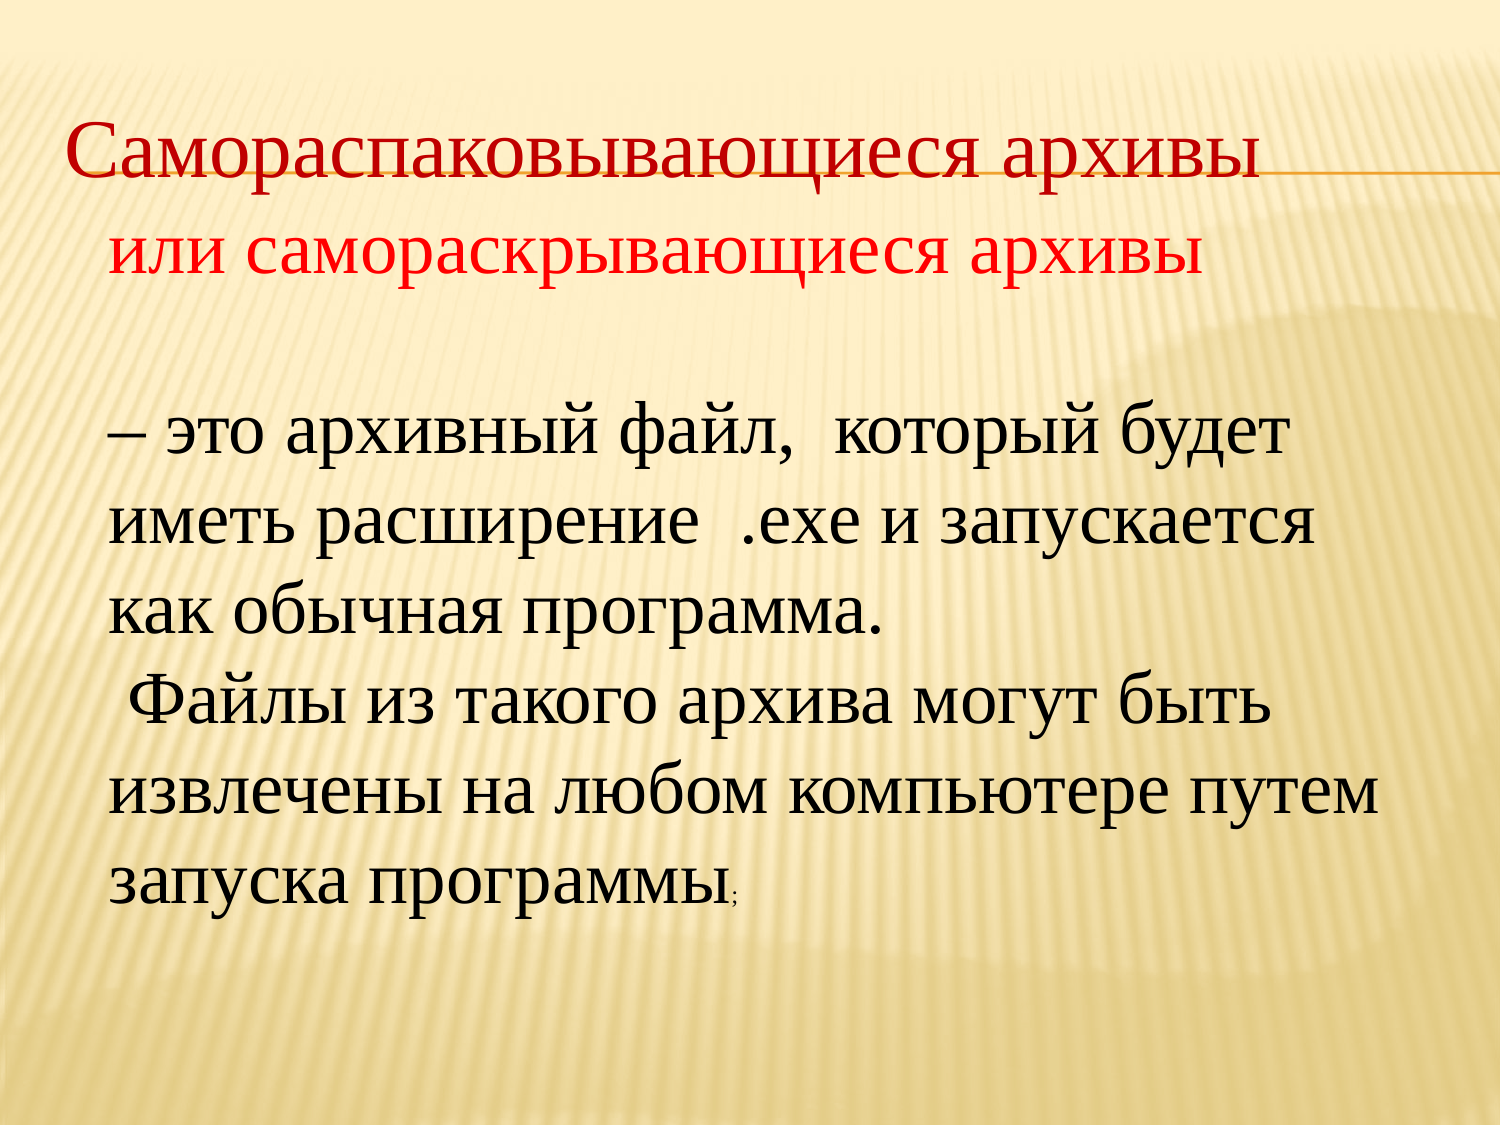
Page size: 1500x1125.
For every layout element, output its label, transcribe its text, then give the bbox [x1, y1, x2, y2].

title Самораспаковывающиеся архивы [49, 75, 1475, 213]
text_box или самораскрывающиеся архивы – это архивный файл, который будет иметь расширение .exe и запускается как обычная программа. Файлы из такого архива могут быть извлечены на любом компьютере путем запуска программы; [93, 191, 1418, 926]
